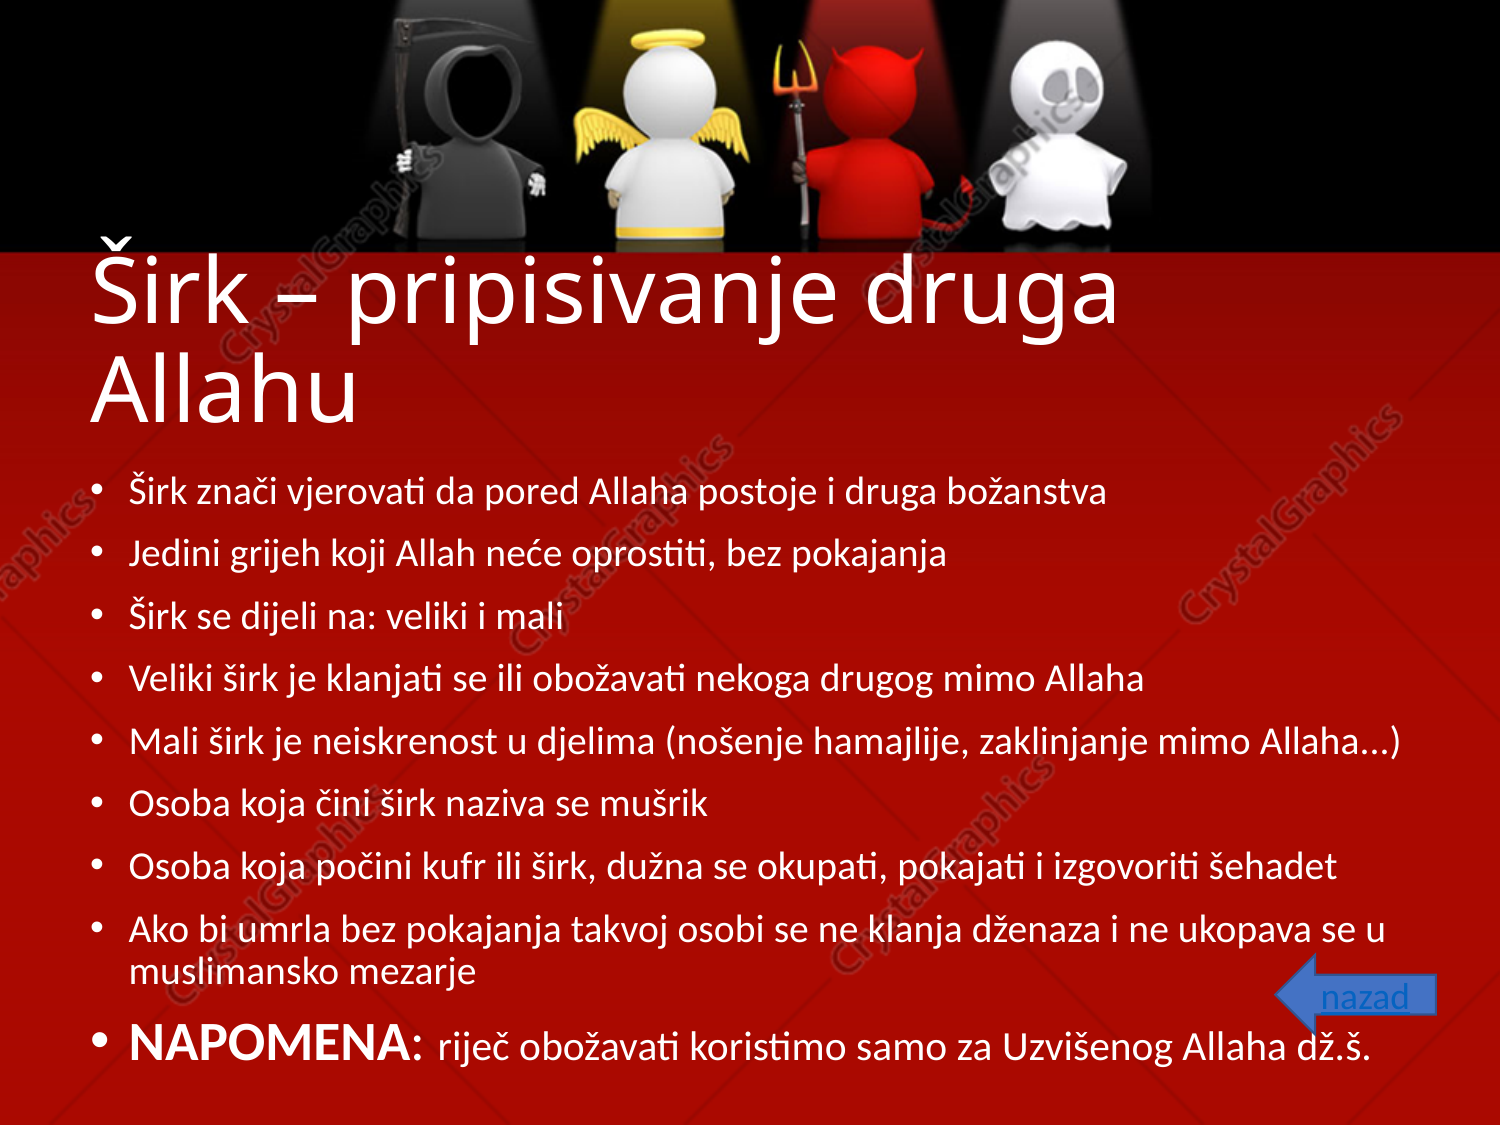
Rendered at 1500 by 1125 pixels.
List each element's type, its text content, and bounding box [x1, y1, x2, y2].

picture [0, 0, 1500, 1125]
title Širk – pripisivanje druga Allahu [75, 249, 1425, 438]
text_box nazad [1273, 952, 1437, 1037]
list Širk znači vjerovati da pored Allaha postoje i druga božanstva Jedini grijeh koji Allah neće oprostiti, bez pokajanja Širk se dijeli na: veliki i mali Veliki širk je klanjati se ili obožavati nekoga drugog mimo Allaha Mali širk je neiskrenost u djelima (nošenje hamajlije, zaklinjanje mimo Allaha...) Osoba koja čini širk naziva se mušrik Osoba koja počini kufr ili širk, dužna se okupati, pokajati i izgovoriti šehadet Ako bi umrla bez pokajanja takvoj osobi se ne klanja dženaza i ne ukopava se u muslimansko mezarje NAPOMENA: riječ obožavati koristimo samo za Uzvišenog Allaha dž.š. [75, 462, 1425, 1095]
